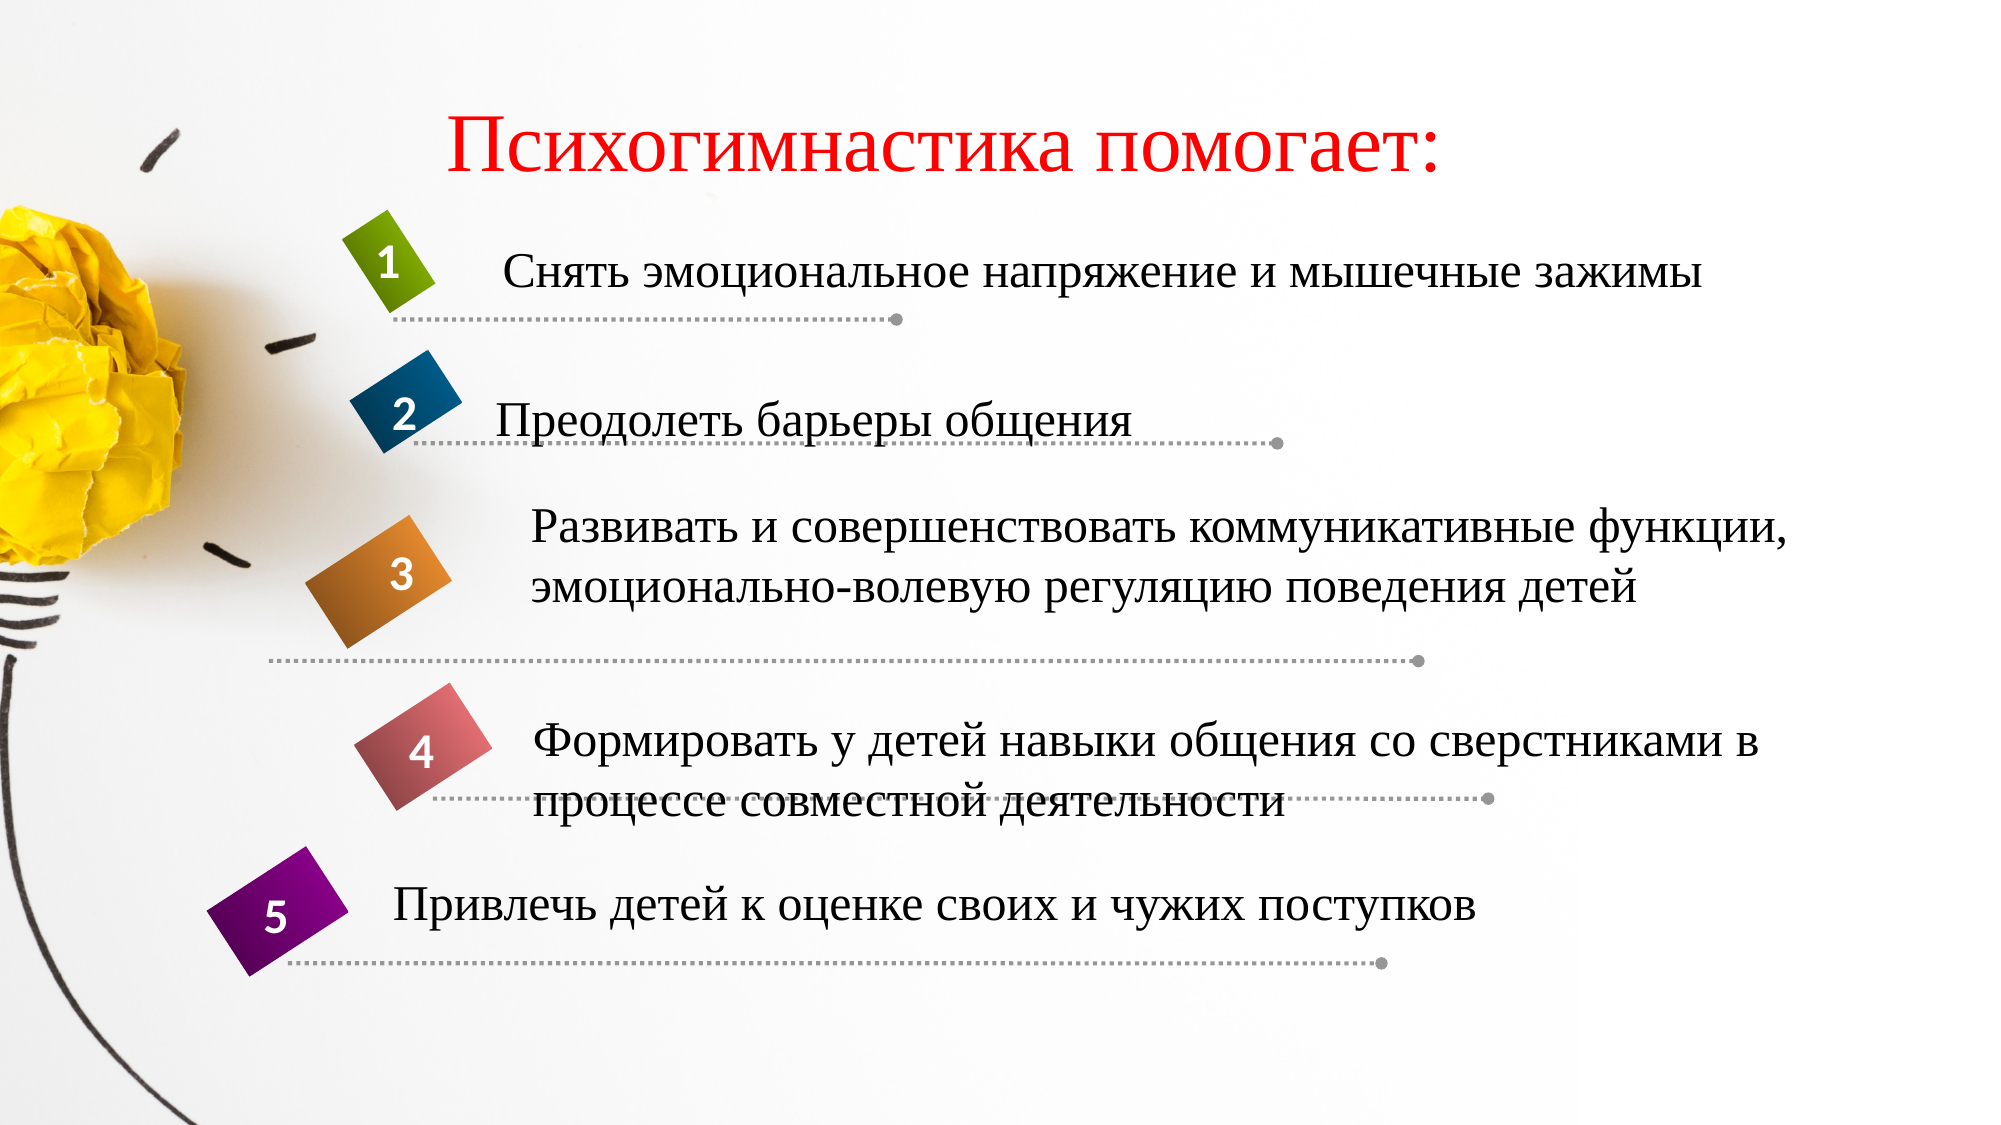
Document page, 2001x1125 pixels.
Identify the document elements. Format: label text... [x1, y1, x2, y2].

picture [0, 0, 1580, 1125]
title Психогимнастика помогает: [431, 71, 1863, 217]
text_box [365, 699, 1866, 836]
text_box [218, 872, 1382, 964]
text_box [359, 370, 1728, 455]
text_box Развивать и совершенствовать коммуникативные функции, эмоционально-волевую регуляцию поведения детей [515, 484, 1941, 620]
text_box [268, 532, 1419, 662]
text_box Привлечь детей к оценке своих и чужих поступков [378, 862, 1777, 938]
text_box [361, 217, 1889, 320]
